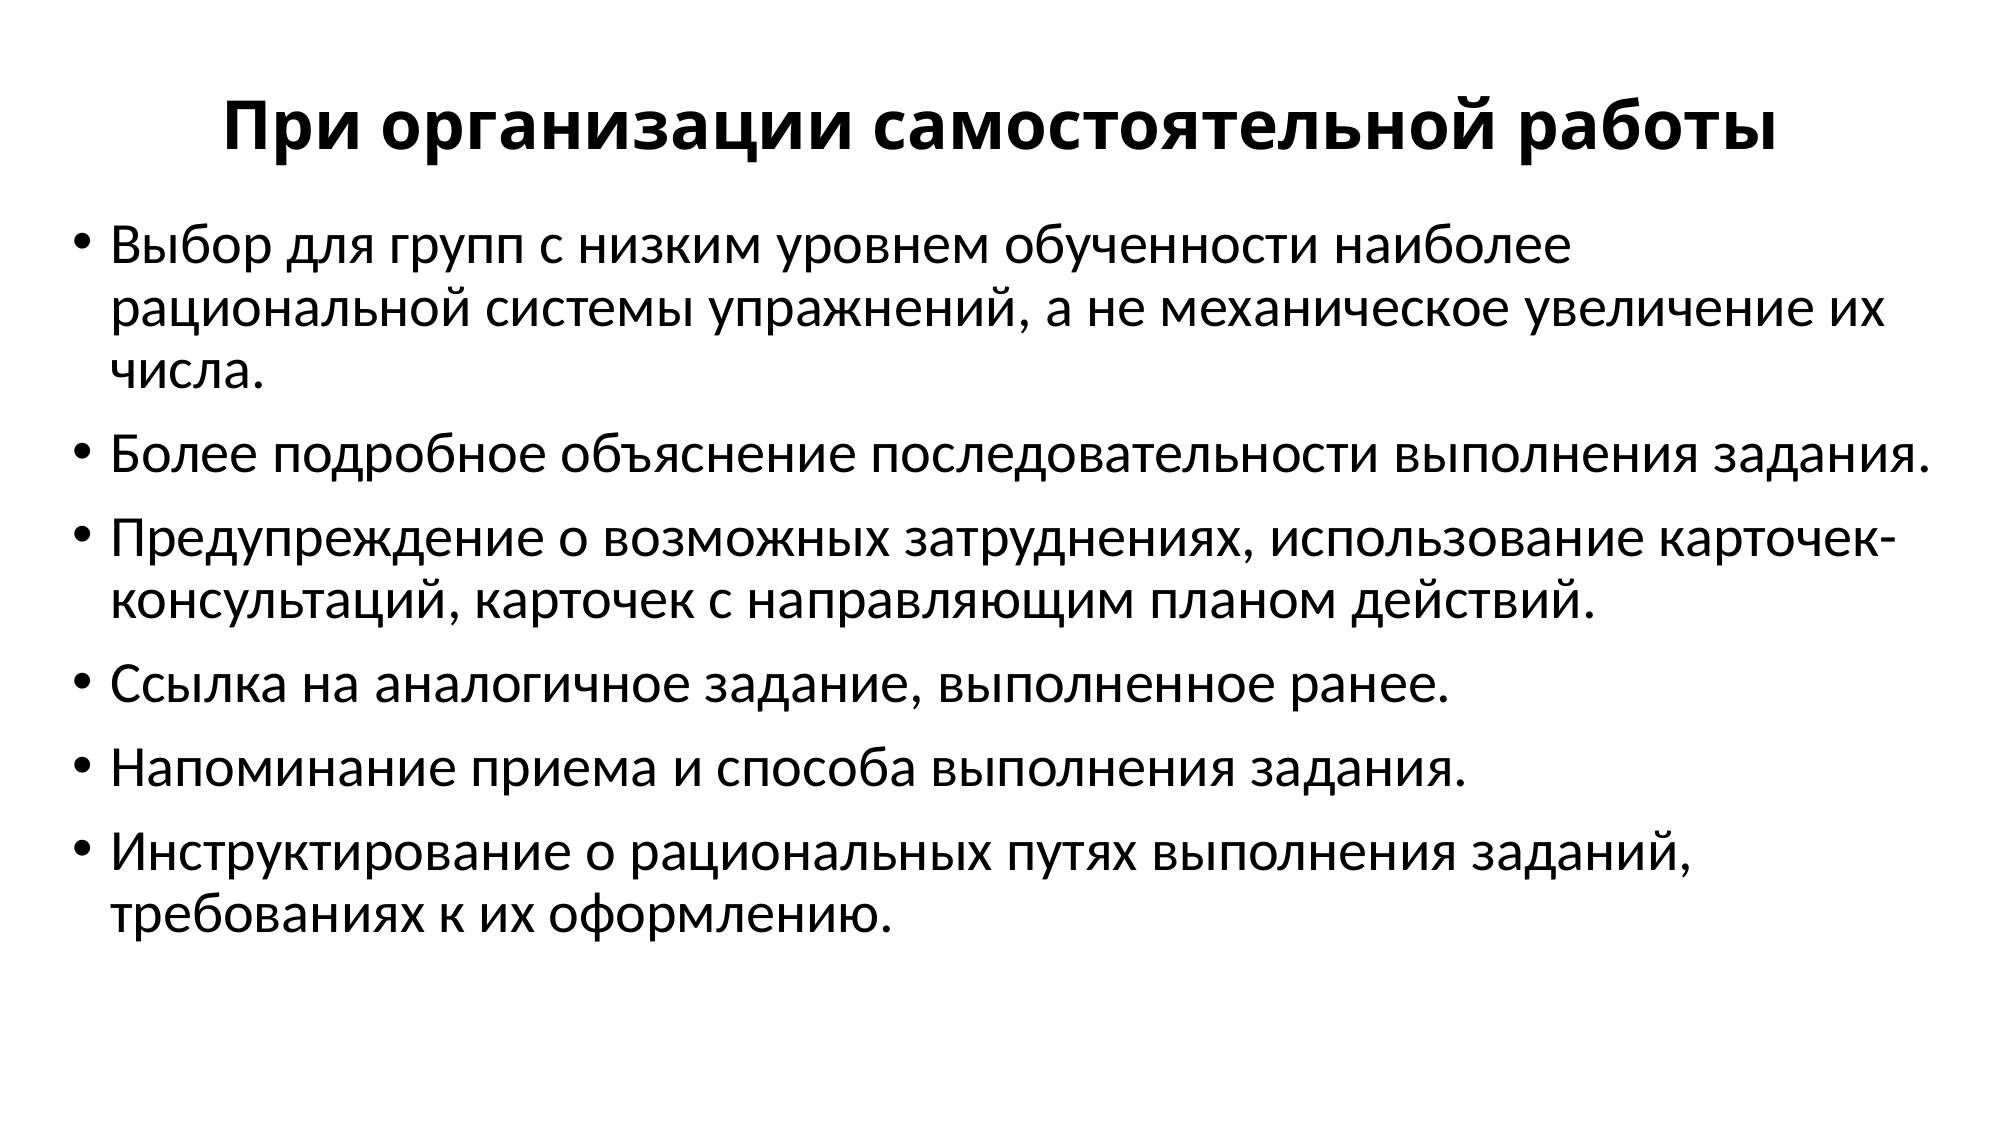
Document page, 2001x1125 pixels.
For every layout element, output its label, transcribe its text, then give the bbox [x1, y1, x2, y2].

title При организации самостоятельной работы [137, 59, 1863, 205]
list Выбор для групп с низким уровнем обученности наиболее рациональной системы упражнений, а не механическое увеличение их числа. Более подробное объяснение последовательности выполнения задания. Предупреждение о возможных затруднениях, использование карточек-консультаций, карточек с направляющим планом действий. Ссылка на аналогичное задание, выполненное ранее. Напоминание приема и способа выполнения задания. Инструктирование о рациональных путях выполнения заданий, требованиях к их оформлению. [57, 205, 1955, 1014]
